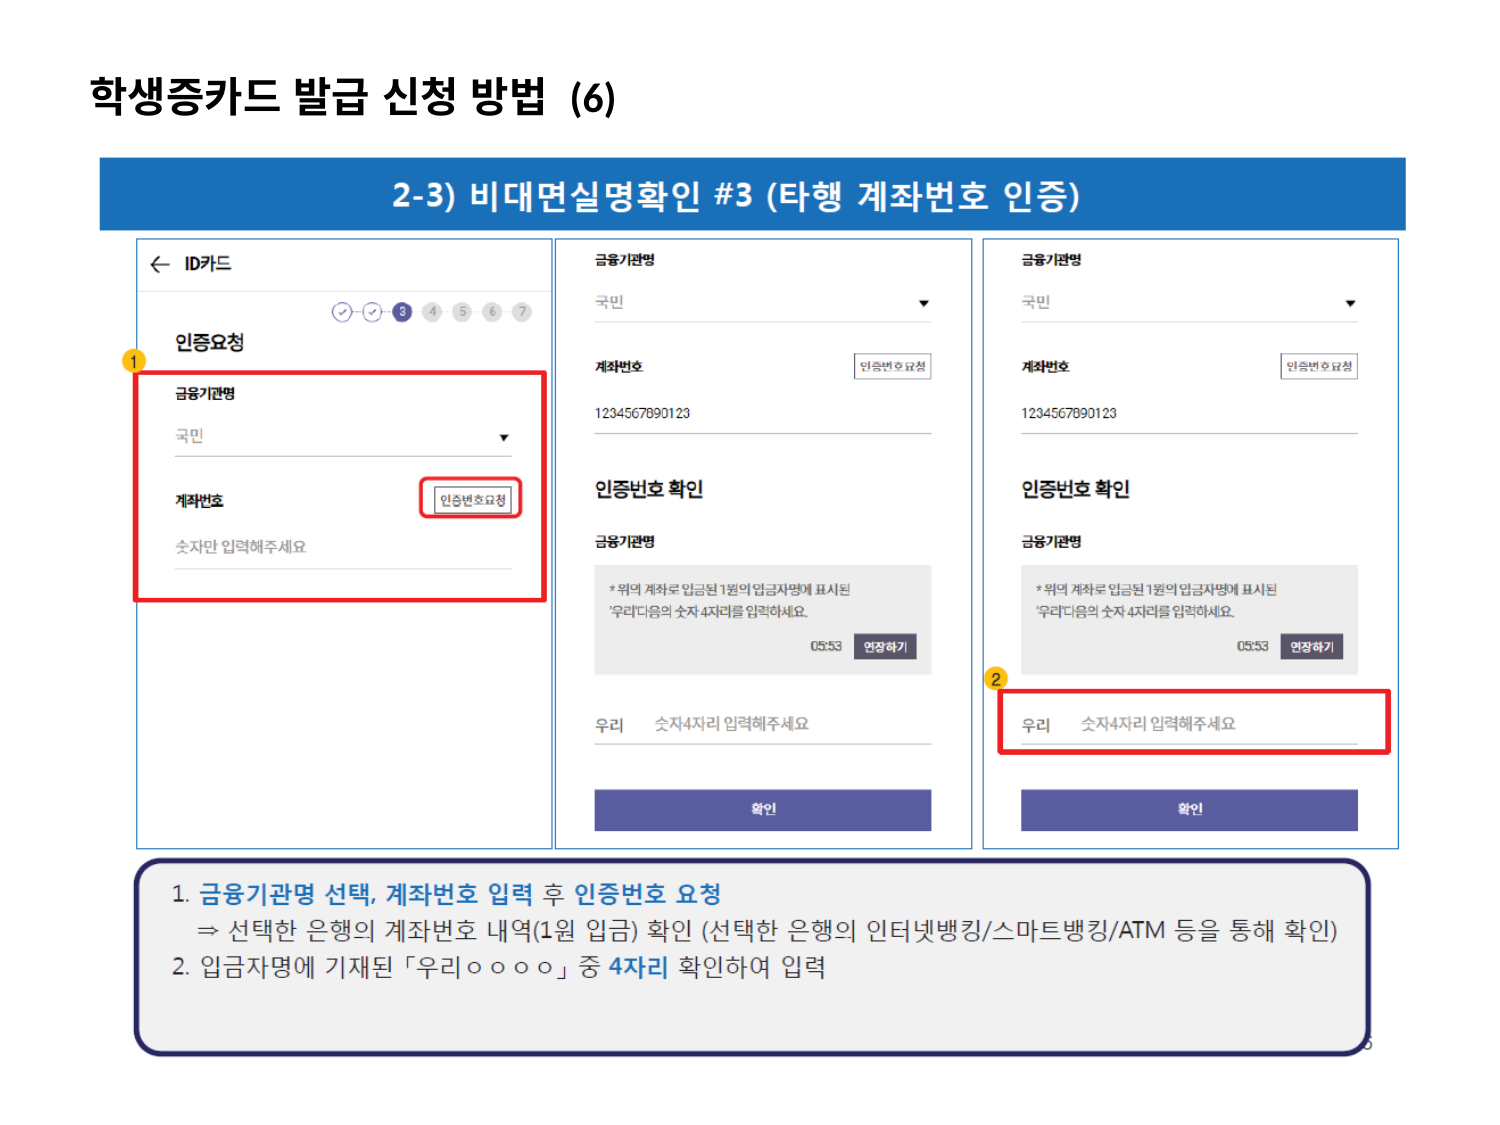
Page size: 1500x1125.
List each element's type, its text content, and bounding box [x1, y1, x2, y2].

text_box 학생증카드 발급 신청 방법 (6) [74, 63, 632, 129]
picture [93, 152, 1407, 1062]
